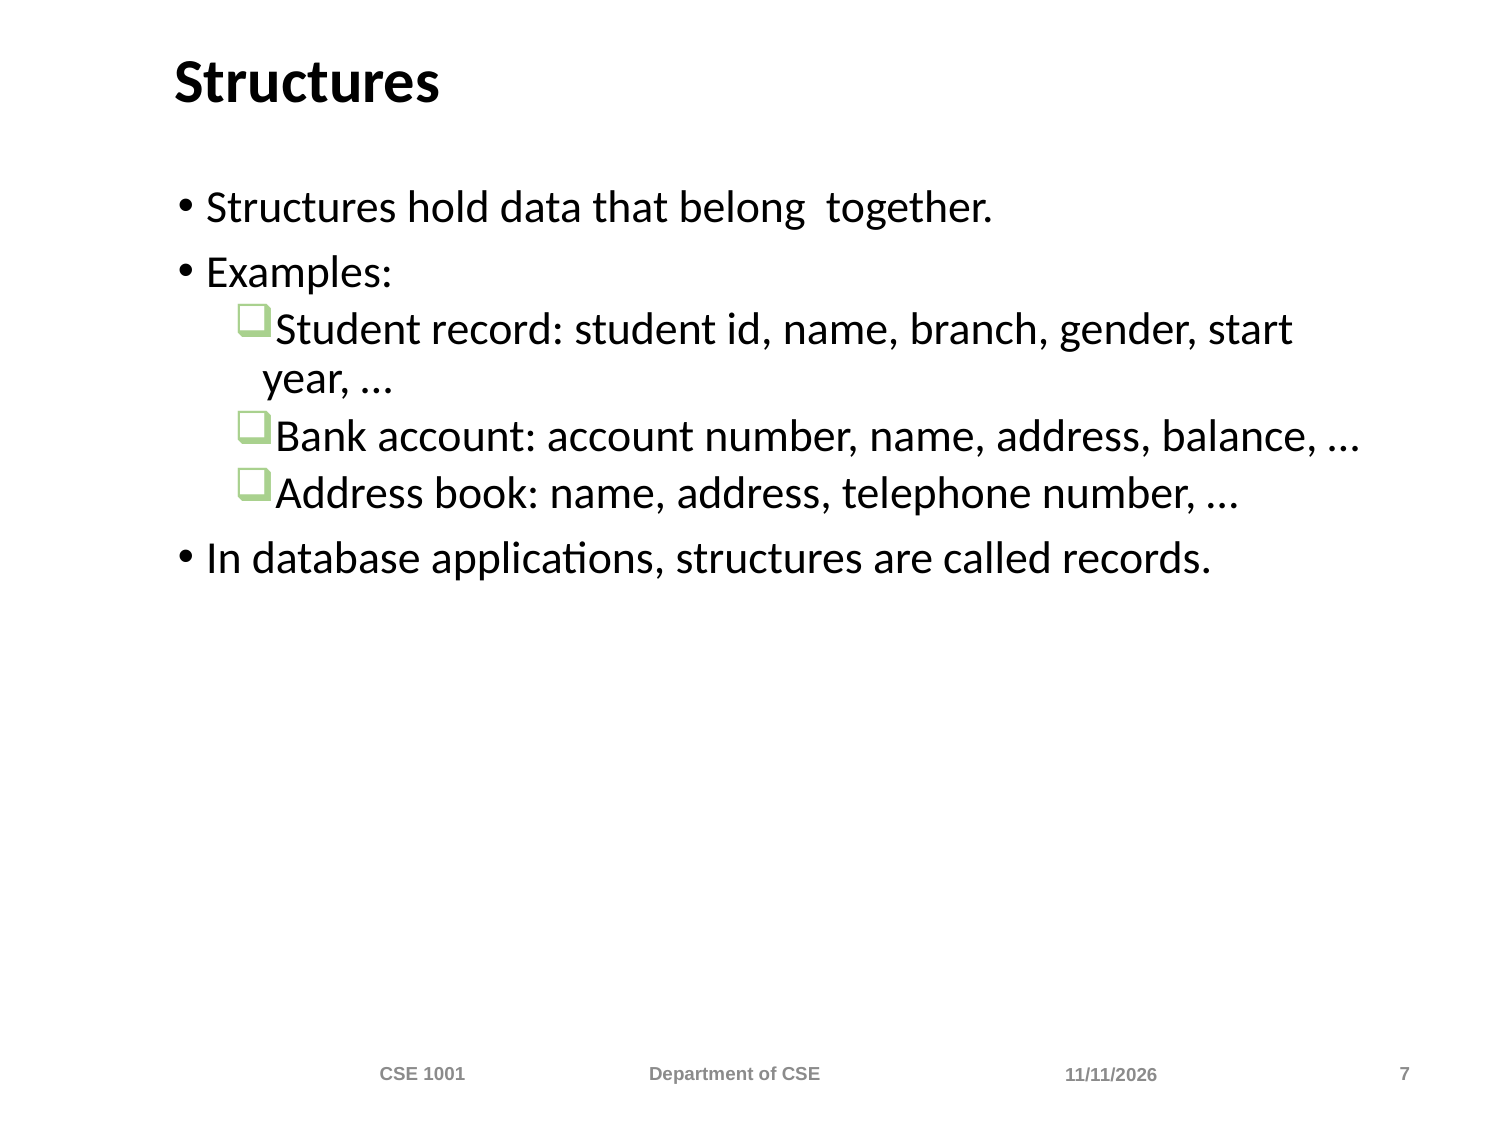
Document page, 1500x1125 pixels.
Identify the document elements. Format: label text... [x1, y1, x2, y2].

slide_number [1050, 1043, 1275, 1104]
footer CSE 1001 Department of CSE [212, 1042, 988, 1103]
list Structures hold data that belong together. Examples: Student record: student id, name, branch, gender, start year, … Bank account: account number, name, address, balance, … Address book: name, address, telephone number, … In database applications, structures are called records. [162, 174, 1388, 1005]
title Structures [159, 37, 1310, 128]
slide_number 7 [1312, 1042, 1425, 1103]
